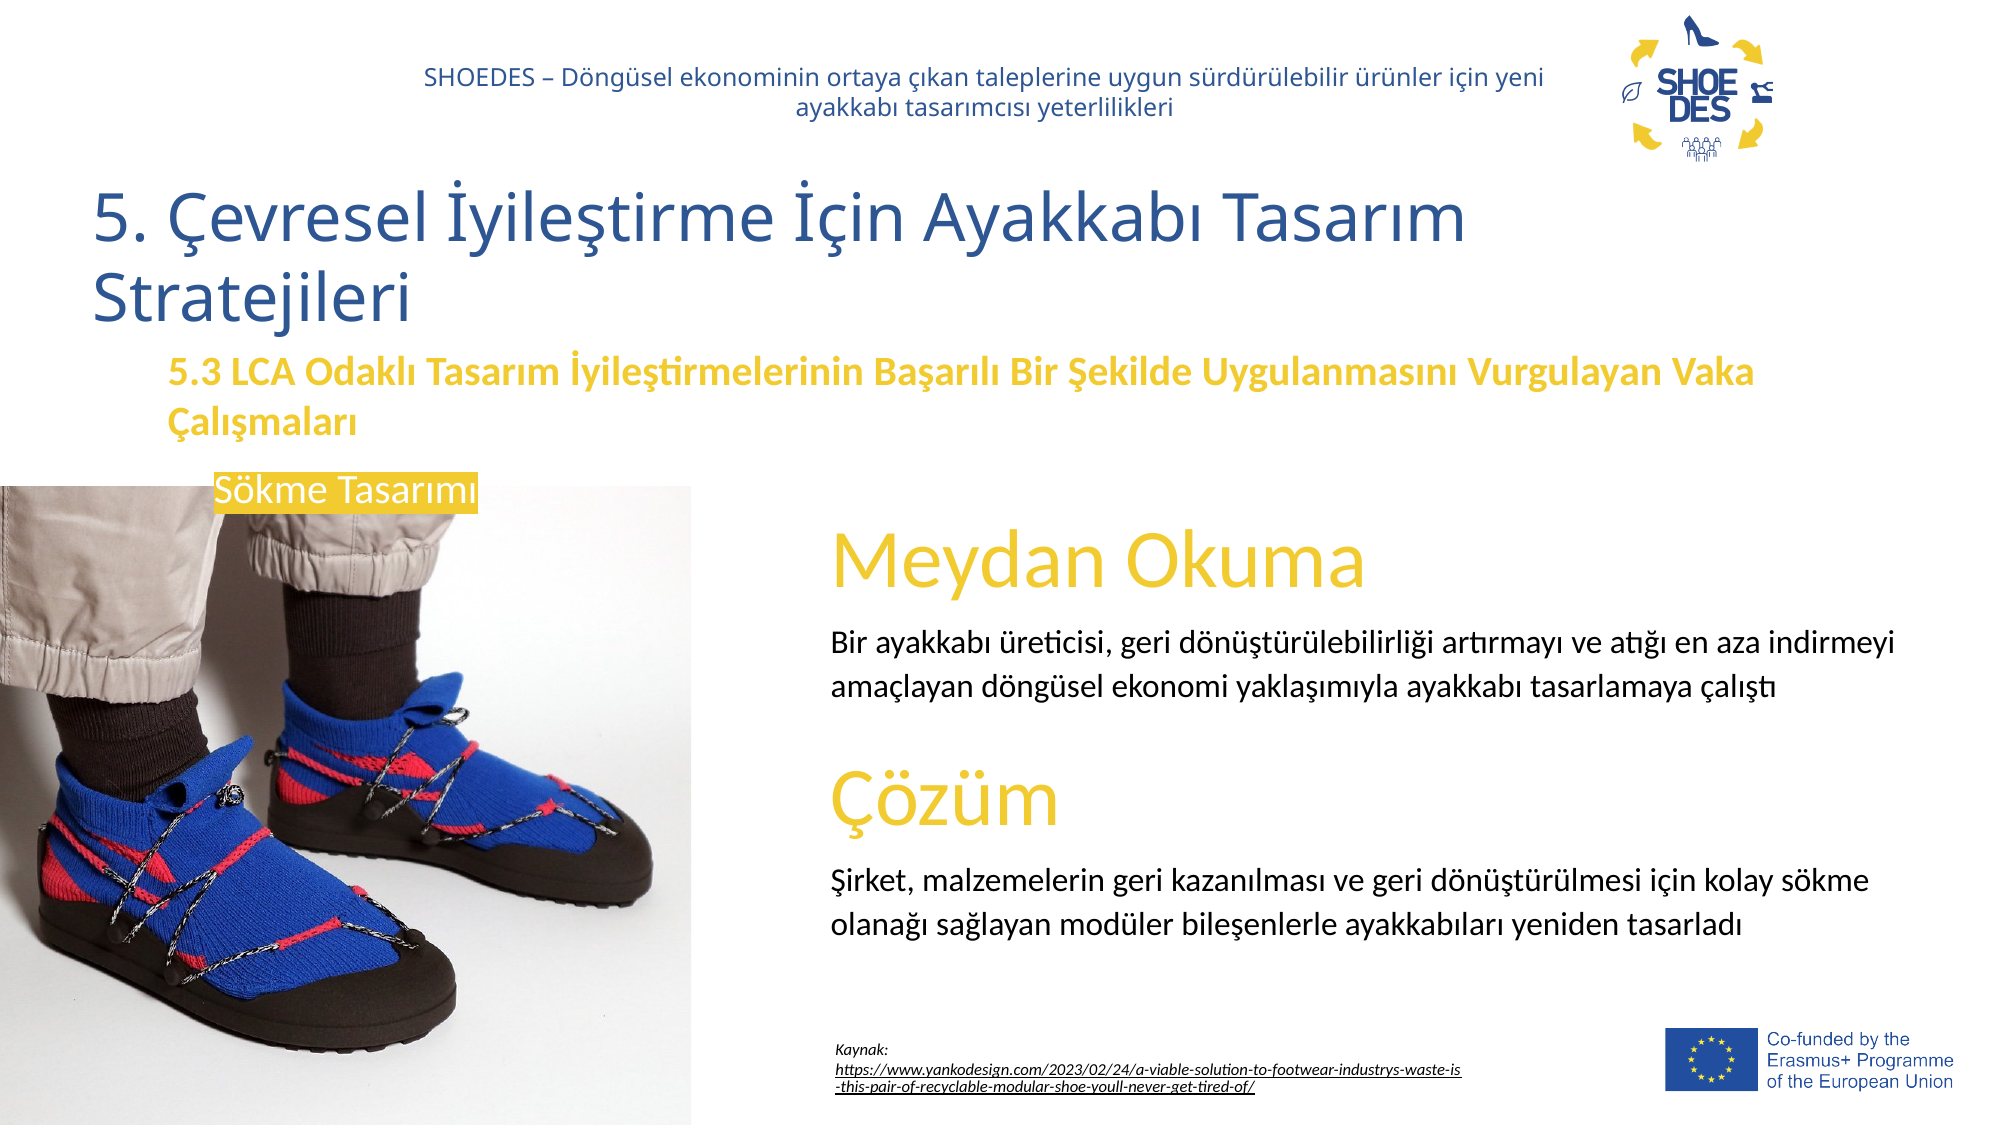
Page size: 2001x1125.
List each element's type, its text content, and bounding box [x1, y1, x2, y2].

picture [1665, 1027, 1959, 1096]
text_box Sökme Tasarımı [50, 449, 642, 486]
text_box 5. Çevresel İyileştirme İçin Ayakkabı Tasarım Stratejileri [92, 175, 1753, 336]
text_box Kaynak: https://www.yankodesign.com/2023/02/24/a-viable-solution-to-footwear-industrys-waste-is-this-pair-of-recyclable-modular-shoe-youll-never-get-tired-of/ [835, 1038, 1463, 1099]
text_box 5.3 LCA Odaklı Tasarım İyileştirmelerinin Başarılı Bir Şekilde Uygulanmasını Vurgulayan Vaka Çalışmaları [153, 336, 1773, 452]
text_box Çözüm Şirket, malzemelerin geri kazanılması ve geri dönüştürülmesi için kolay sökme olanağı sağlayan modüler bileşenlerle ayakkabıları yeniden tasarladı [815, 724, 1959, 950]
picture [0, 486, 692, 1125]
text_box Meydan Okuma Bir ayakkabı üreticisi, geri dönüştürülebilirliği artırmayı ve atığı en aza indirmeyi amaçlayan döngüsel ekonomi yaklaşımıyla ayakkabı tasarlamaya çalıştı [815, 486, 1959, 712]
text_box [388, 15, 1773, 162]
